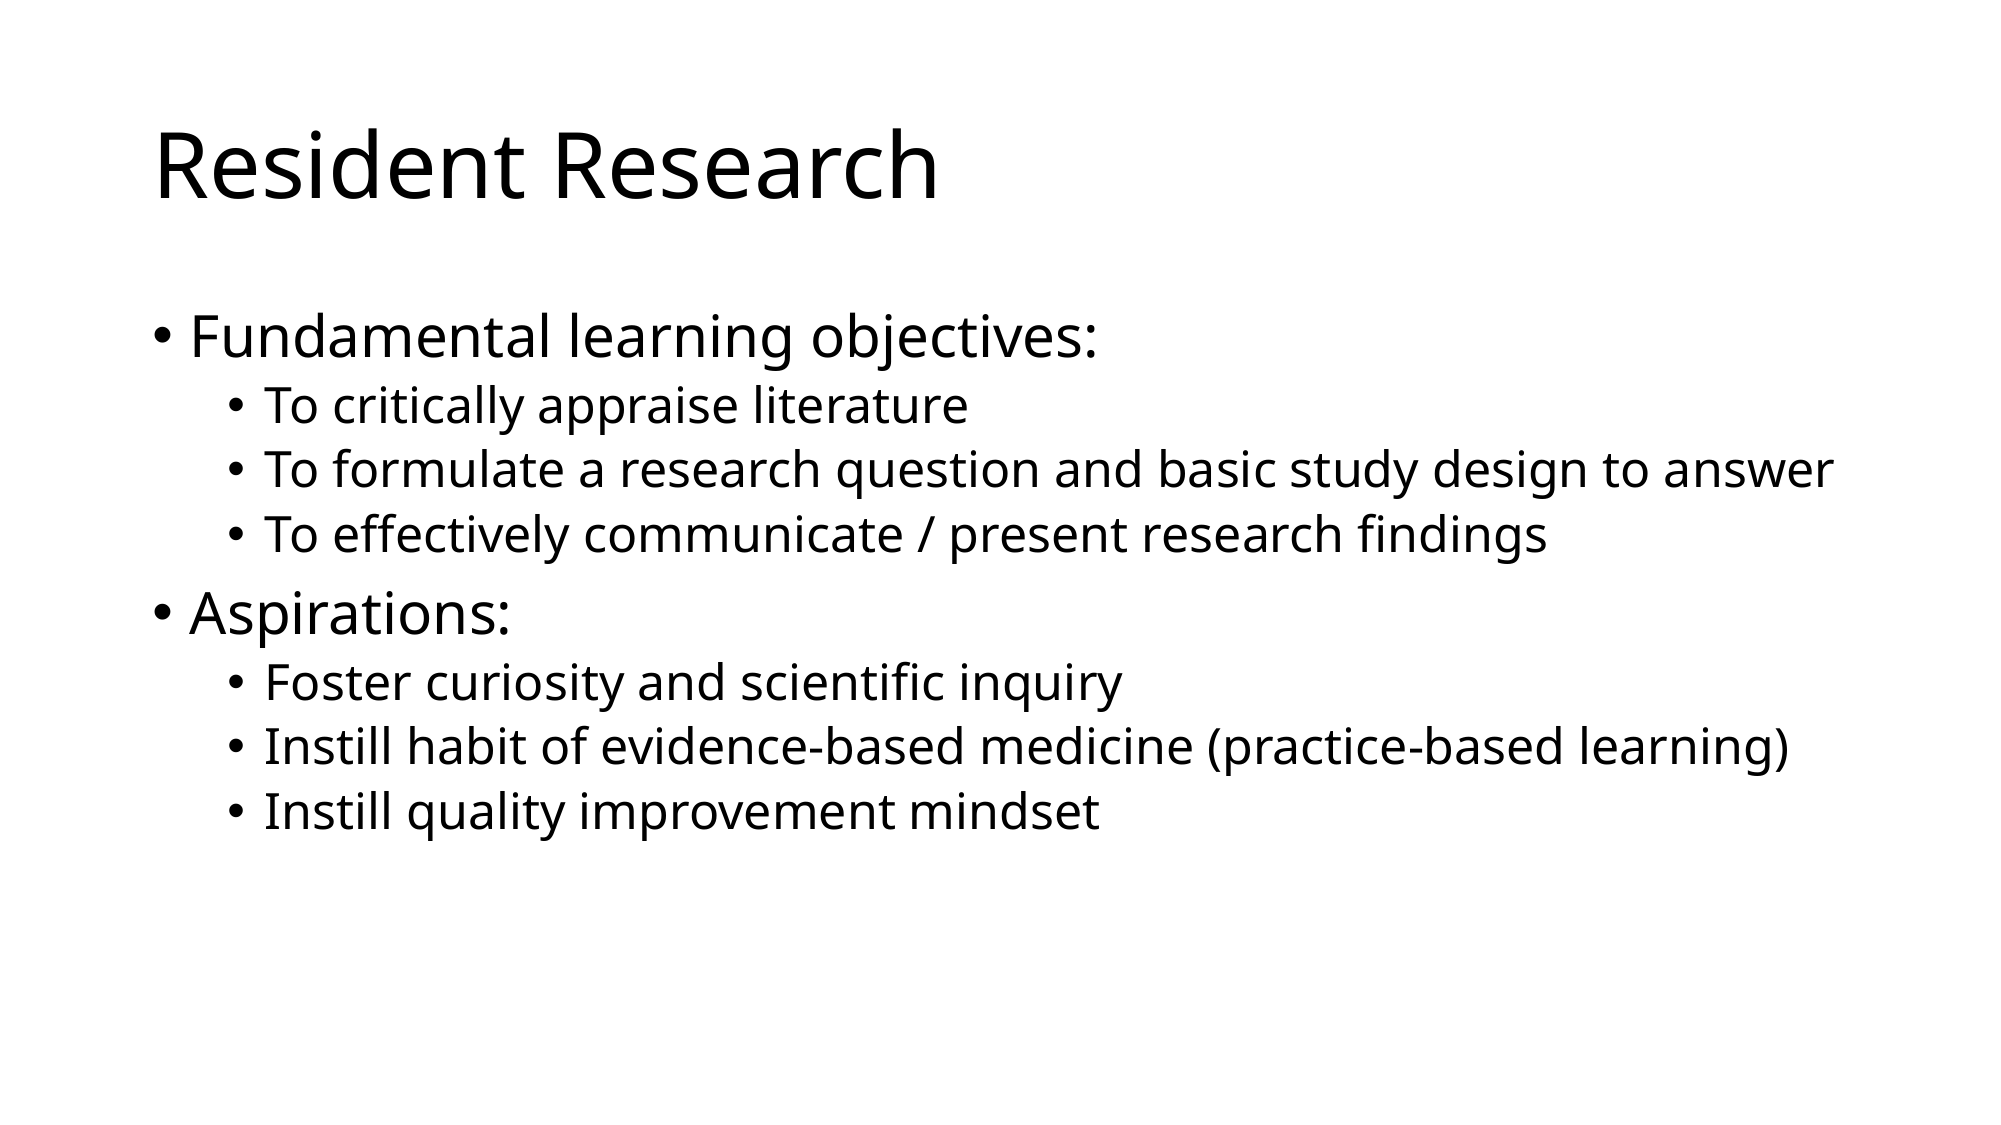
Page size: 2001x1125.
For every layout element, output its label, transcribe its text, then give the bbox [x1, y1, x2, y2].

title Resident Research [137, 59, 1863, 278]
list Fundamental learning objectives: To critically appraise literature To formulate a research question and basic study design to answer To effectively communicate / present research findings Aspirations: Foster curiosity and scientific inquiry Instill habit of evidence-based medicine (practice-based learning) Instill quality improvement mindset [137, 299, 1863, 1014]
